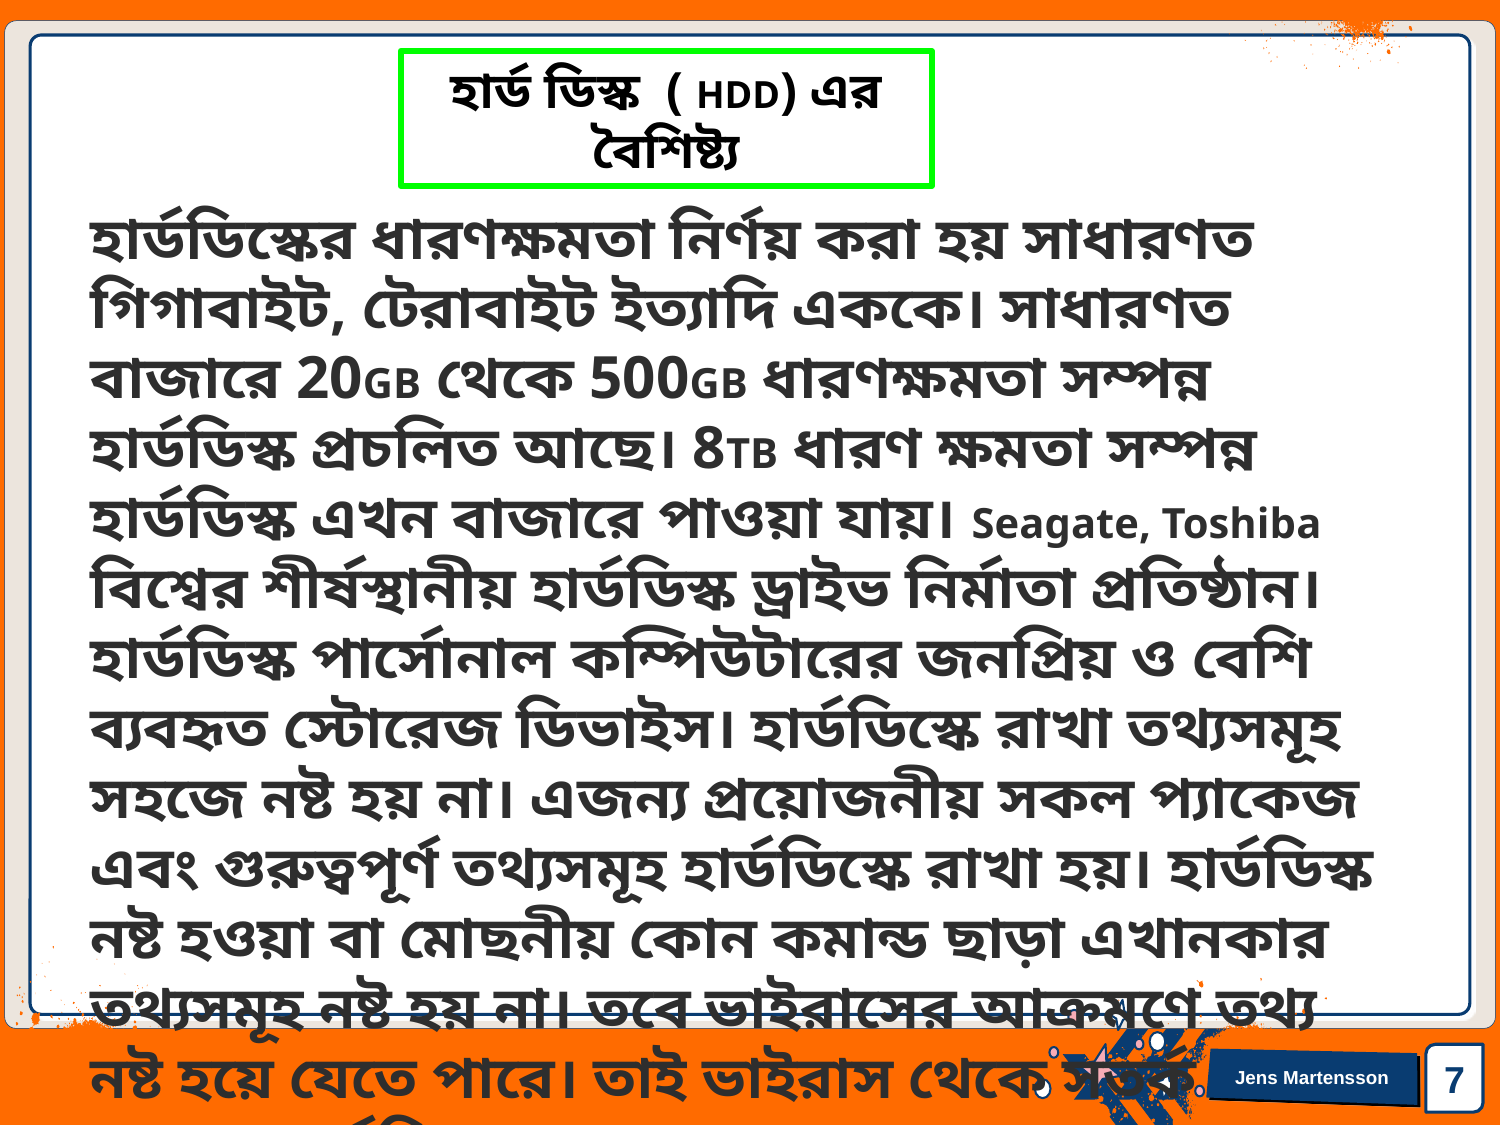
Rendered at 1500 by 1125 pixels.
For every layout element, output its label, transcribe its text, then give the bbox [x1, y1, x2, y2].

slide_number 7 [1424, 1042, 1485, 1114]
text_box হার্ড ডিস্ক ( HDD) এর বৈশিষ্ট্য [400, 51, 932, 186]
text_box হার্ডডিস্কের ধারণক্ষমতা নির্ণয় করা হয় সাধারণত গিগাবাইট, টেরাবাইট ইত্যাদি এককে। সাধারণত বাজারে 20GB থেকে 500GB ধারণক্ষমতা সম্পন্ন হার্ডডিস্ক প্রচলিত আছে। 8TB ধারণ ক্ষমতা সম্পন্ন হার্ডডিস্ক এখন বাজারে পাওয়া যায়। Seagate, Toshiba বিশ্বের শীর্ষস্থানীয় হার্ডডিস্ক ড্রাইভ নির্মাতা প্রতিষ্ঠান। হার্ডডিস্ক পার্সোনাল কম্পিউটারের জনপ্রিয় ও বেশি ব্যবহৃত স্টোরেজ ডিভাইস। হার্ডডিস্কে রাখা তথ্যসমূহ সহজে নষ্ট হয় না। এজন্য প্রয়োজনীয় সকল প্যাকেজ এবং গুরুত্বপূর্ণ তথ্যসমূহ হার্ডডিস্কে রাখা হয়। হার্ডডিস্ক নষ্ট হওয়া বা মোছনীয় কোন কমান্ড ছাড়া এখানকার তথ্যসমূহ নষ্ট হয় না। তবে ভাইরাসের আক্রমণে তথ্য নষ্ট হয়ে যেতে পারে। তাই ভাইরাস থেকে সতর্ক থাকলে হার্ডডিস্কের তথ্য হারাবার ভয় থাকে না। [76, 193, 1395, 1125]
